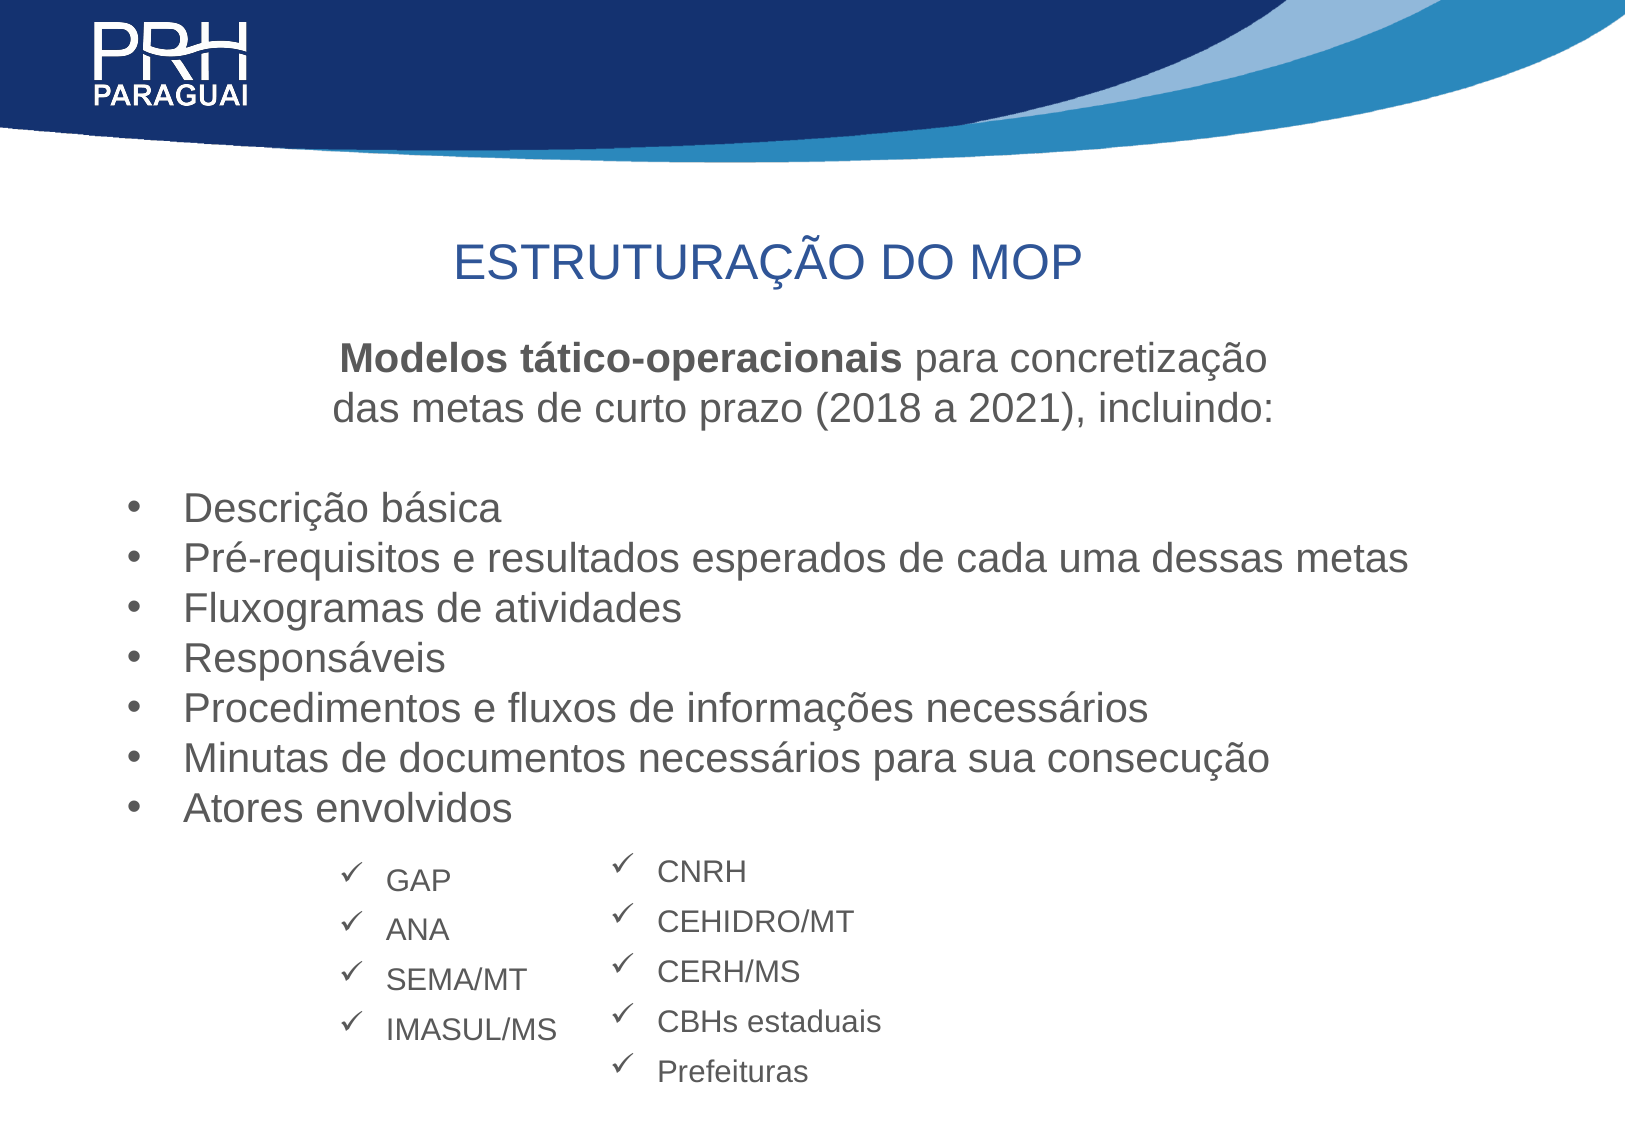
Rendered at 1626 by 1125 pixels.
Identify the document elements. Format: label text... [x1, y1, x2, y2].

picture [0, 0, 1625, 284]
text_box GAP ANA SEMA/MT IMASUL/MS [324, 852, 595, 1055]
text_box ESTRUTURAÇÃO DO MOP [324, 284, 1214, 297]
text_box Modelos tático-operacionais para concretização das metas de curto prazo (2018 a 2021), incluindo: Descrição básica Pré-requisitos e resultados esperados de cada uma dessas metas Fluxogramas de atividades Responsáveis Procedimentos e fluxos de informações necessários Minutas de documentos necessários para sua consecução Atores envolvidos [112, 323, 1496, 839]
text_box CNRH CEHIDRO/MT CERH/MS CBHs estaduais Prefeituras [595, 843, 943, 1096]
